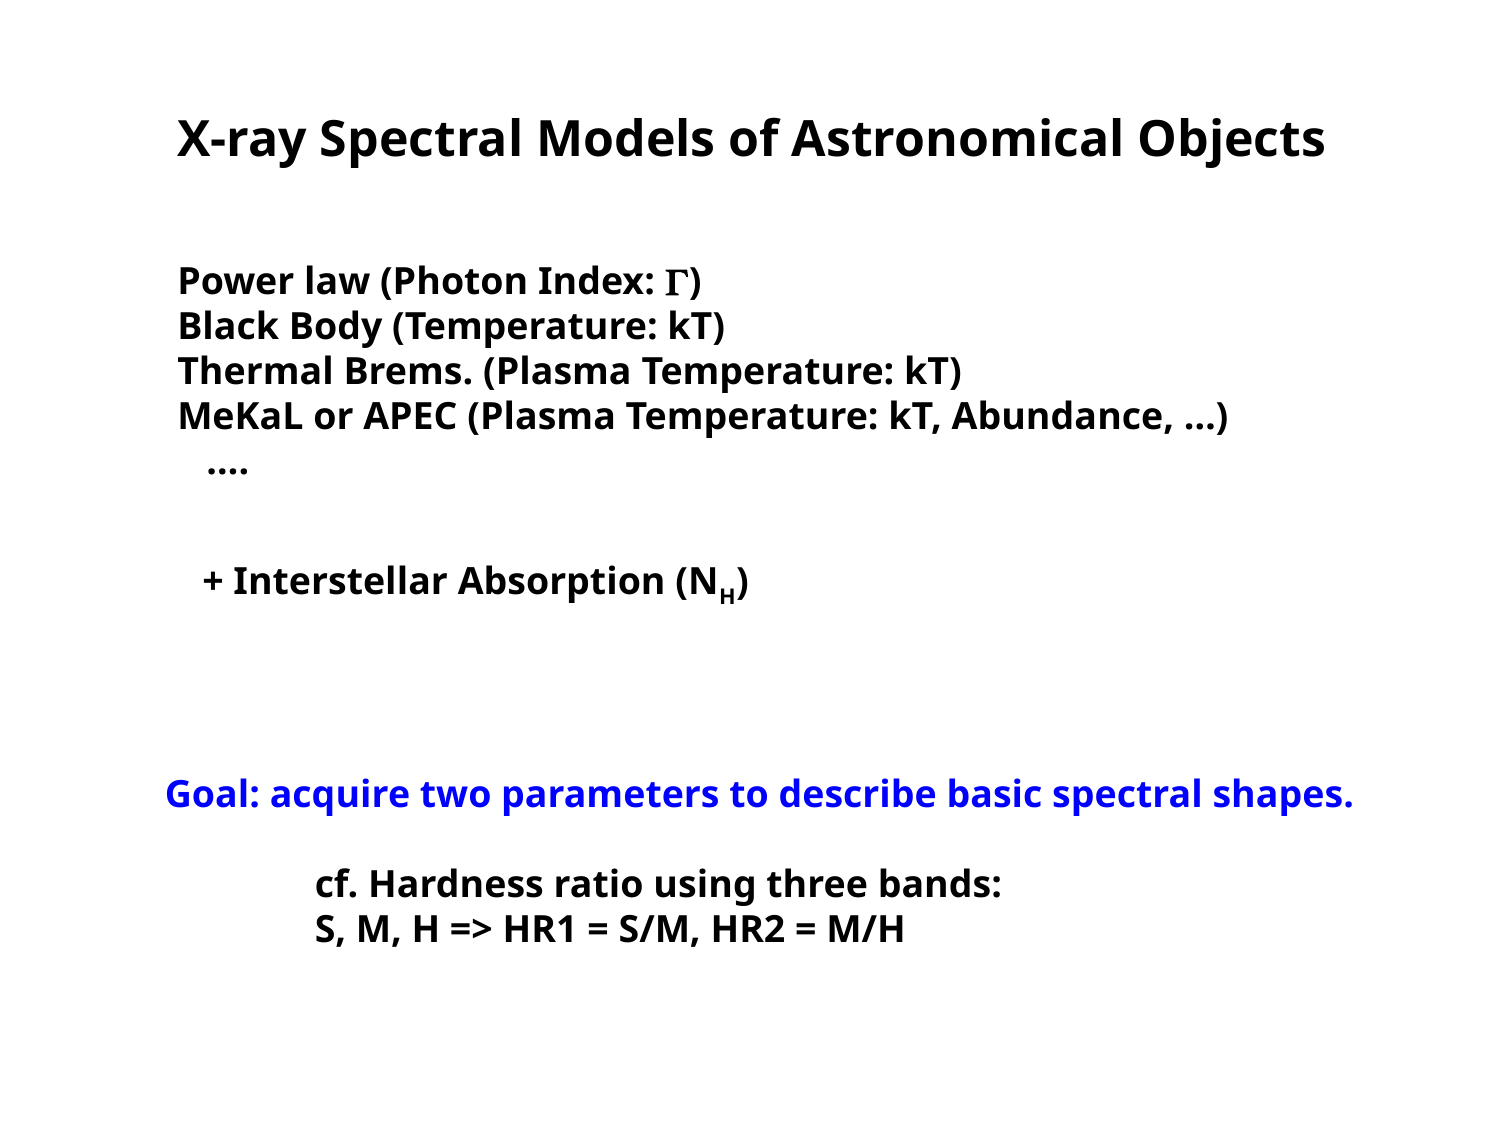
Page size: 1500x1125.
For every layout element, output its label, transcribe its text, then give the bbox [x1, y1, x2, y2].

text_box Goal: acquire two parameters to describe basic spectral shapes. cf. Hardness ratio using three bands: S, M, H => HR1 = S/M, HR2 = M/H [150, 762, 1388, 958]
text_box + Interstellar Absorption (NH) [187, 549, 1136, 616]
text_box Power law (Photon Index: ) Black Body (Temperature: kT) Thermal Brems. (Plasma Temperature: kT) MeKaL or APEC (Plasma Temperature: kT, Abundance, …) …. [162, 249, 1400, 490]
text_box X-ray Spectral Models of Astronomical Objects [162, 99, 1342, 175]
